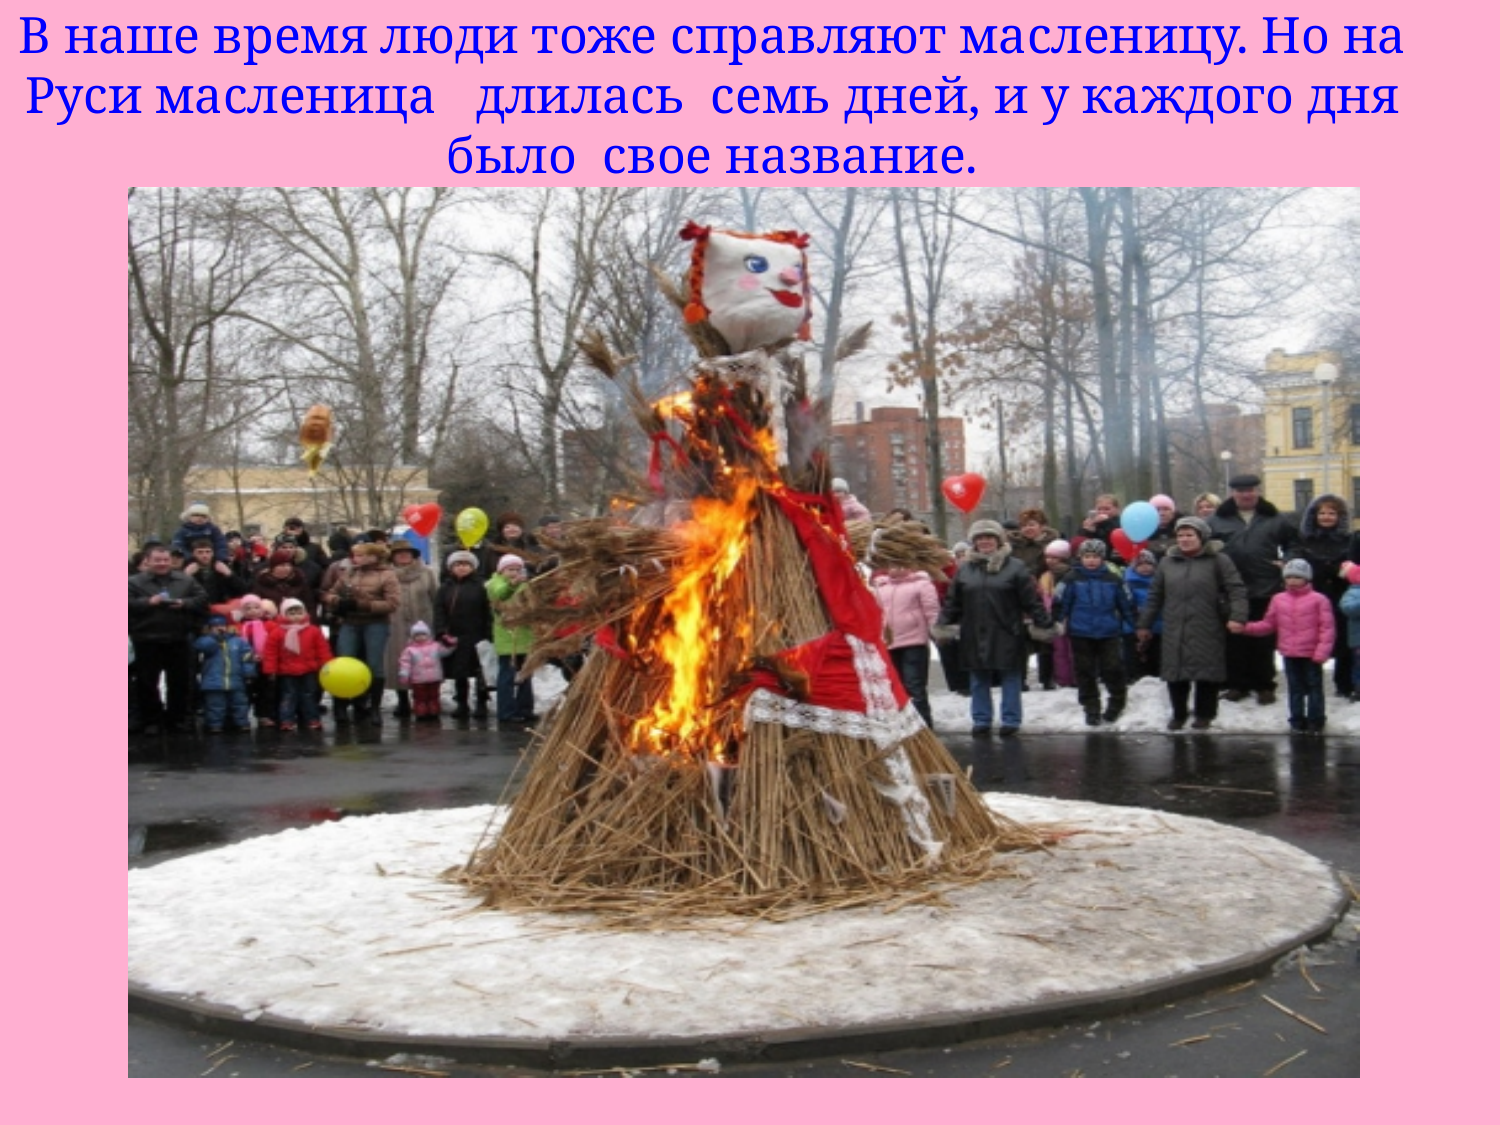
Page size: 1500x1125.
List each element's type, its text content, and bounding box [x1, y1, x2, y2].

title В наше время люди тоже справляют масленицу. Но на Руси масленица длилась семь дней, и у каждого дня было свое название. [0, 0, 1425, 188]
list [128, 187, 1360, 1079]
